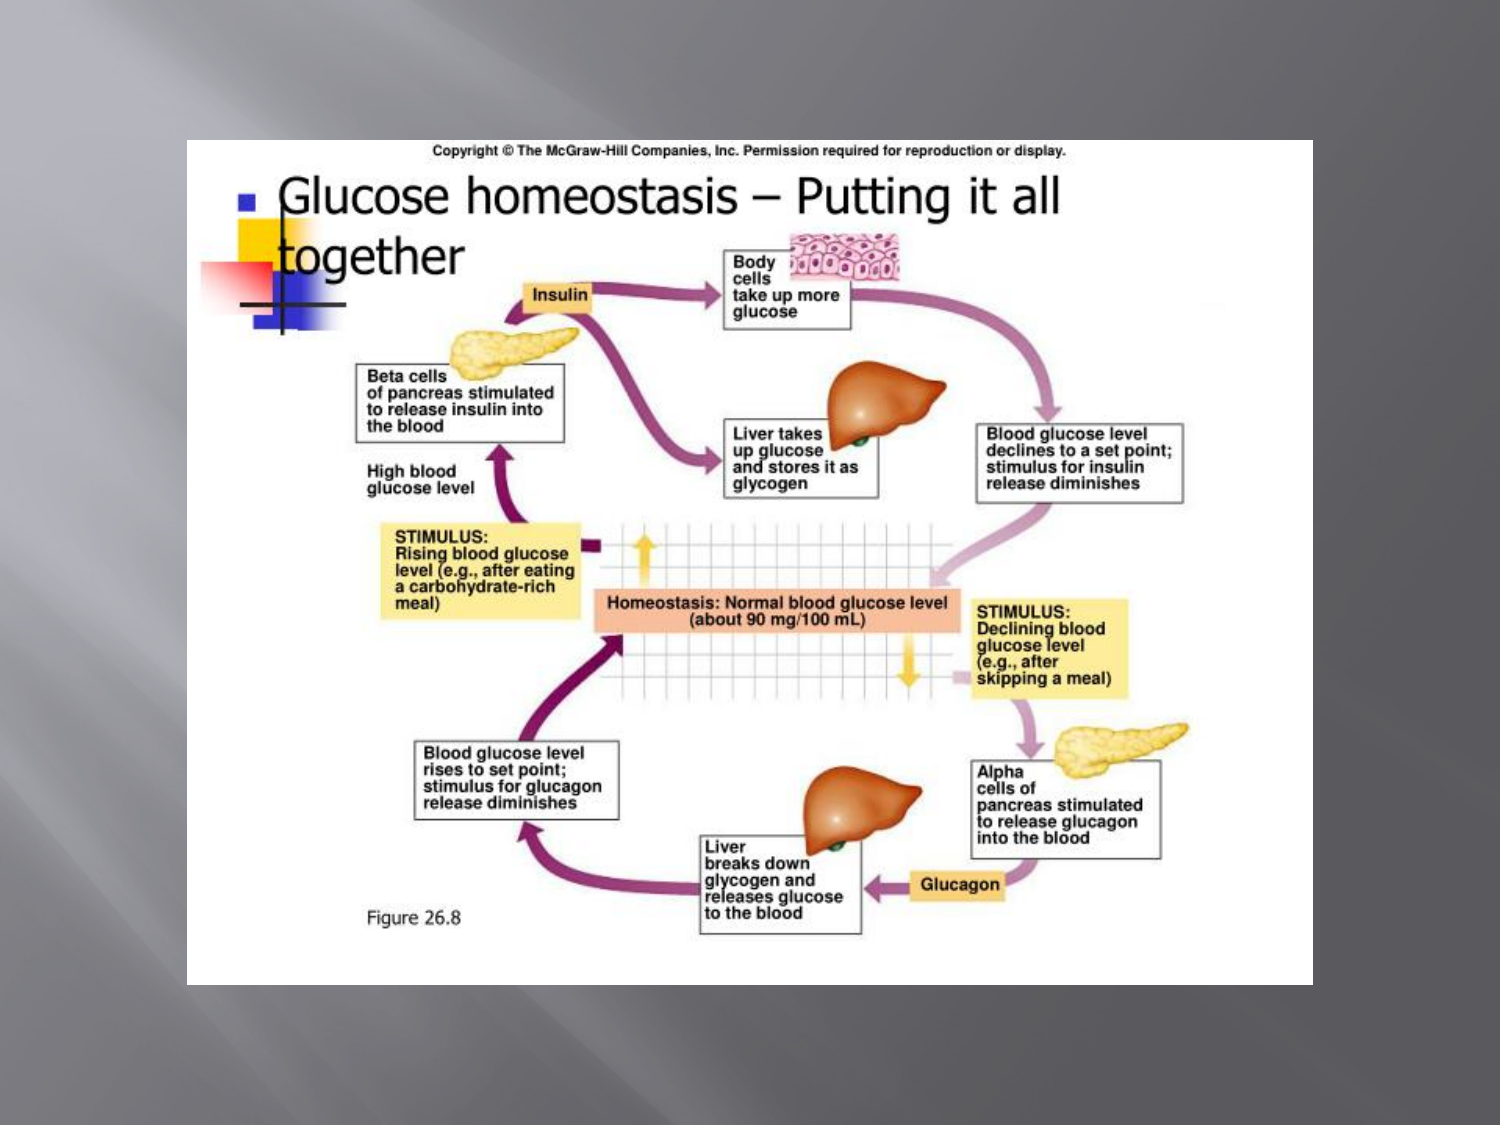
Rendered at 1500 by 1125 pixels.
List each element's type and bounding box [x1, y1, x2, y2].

picture [187, 140, 1313, 985]
